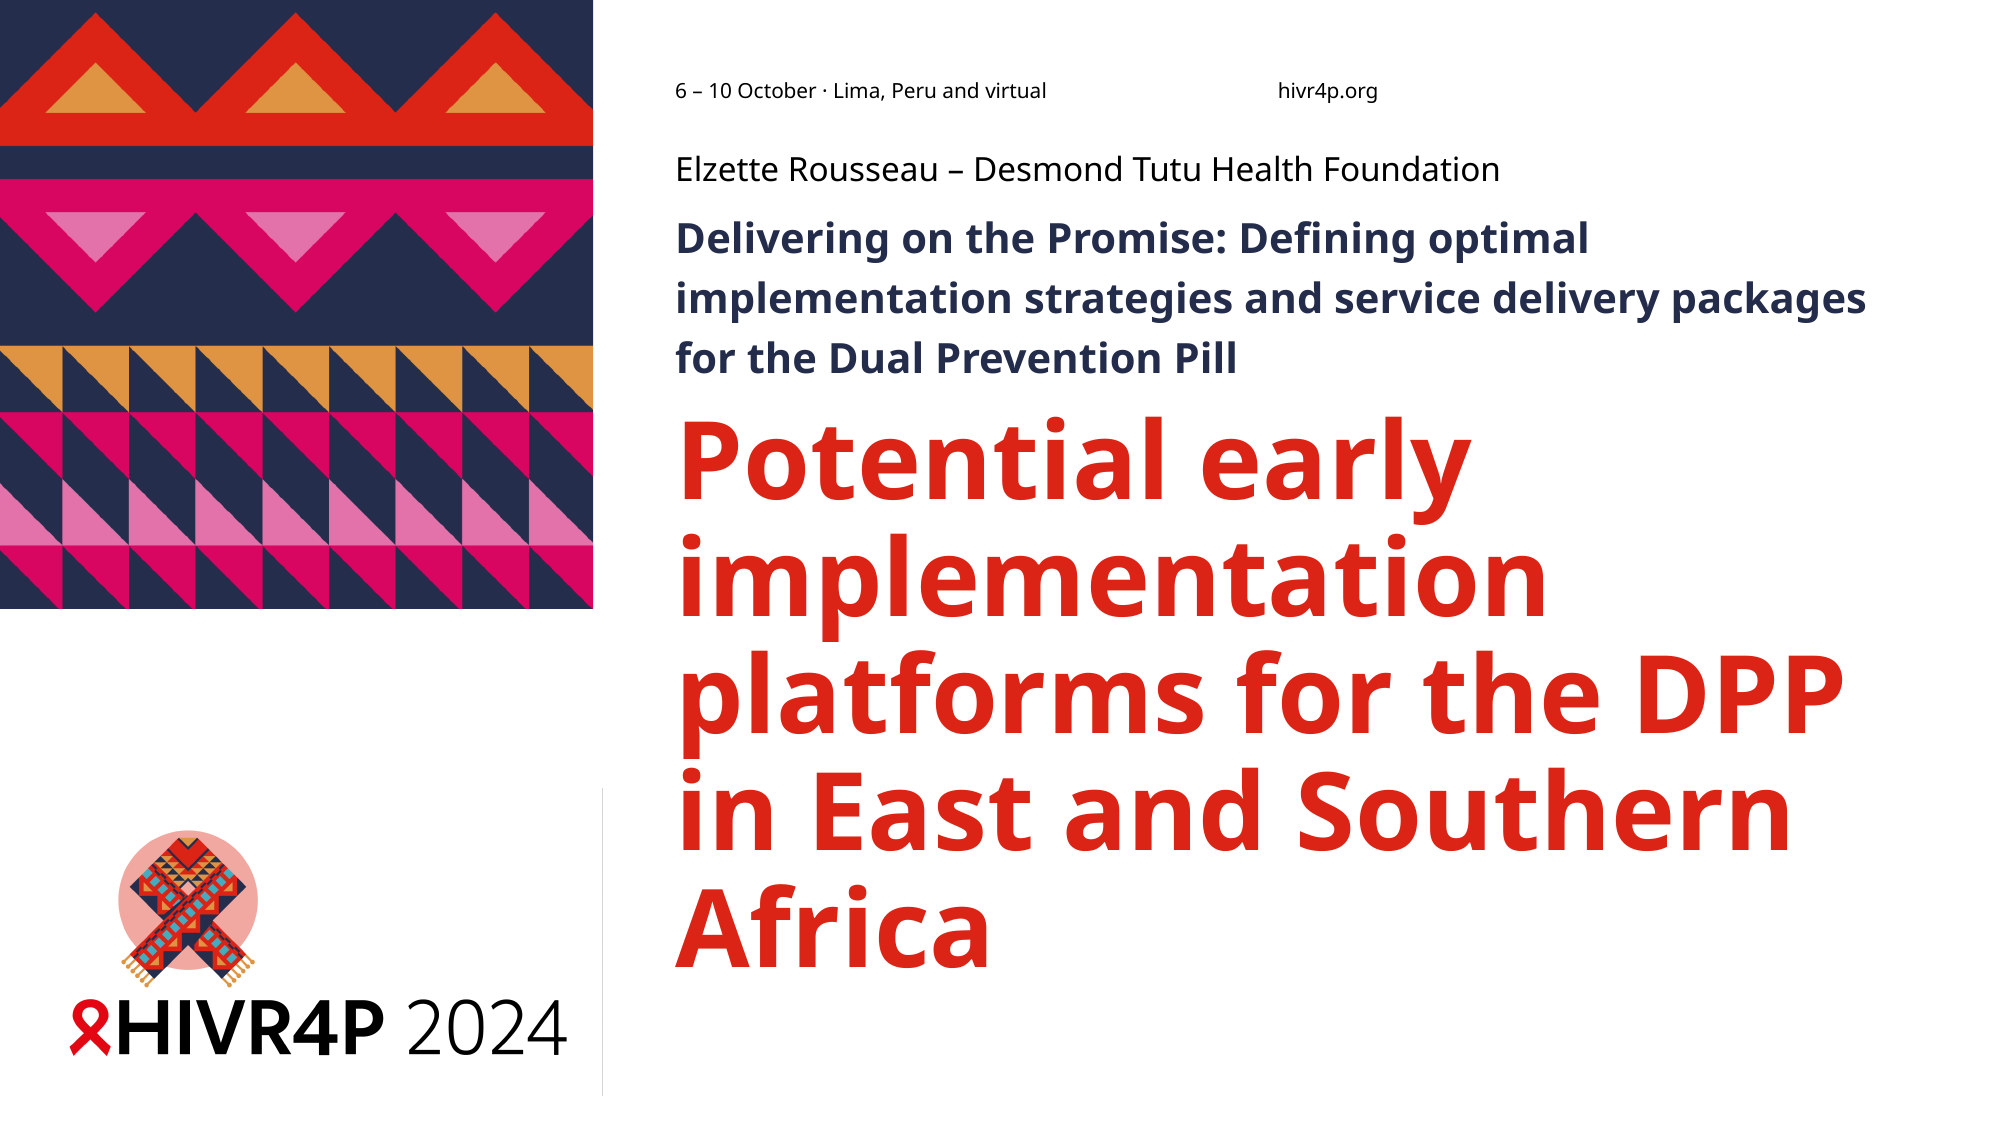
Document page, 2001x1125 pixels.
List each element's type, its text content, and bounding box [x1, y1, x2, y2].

title Potential early implementation platforms for the DPP in East and Southern Africa [675, 343, 1948, 1053]
picture [28, 788, 603, 1096]
list Delivering on the Promise: Defining optimal implementation strategies and service delivery packages for the Dual Prevention Pill [675, 202, 1928, 282]
list Elzette Rousseau – Desmond Tutu Health Foundation [675, 125, 1928, 189]
picture [0, 0, 594, 609]
